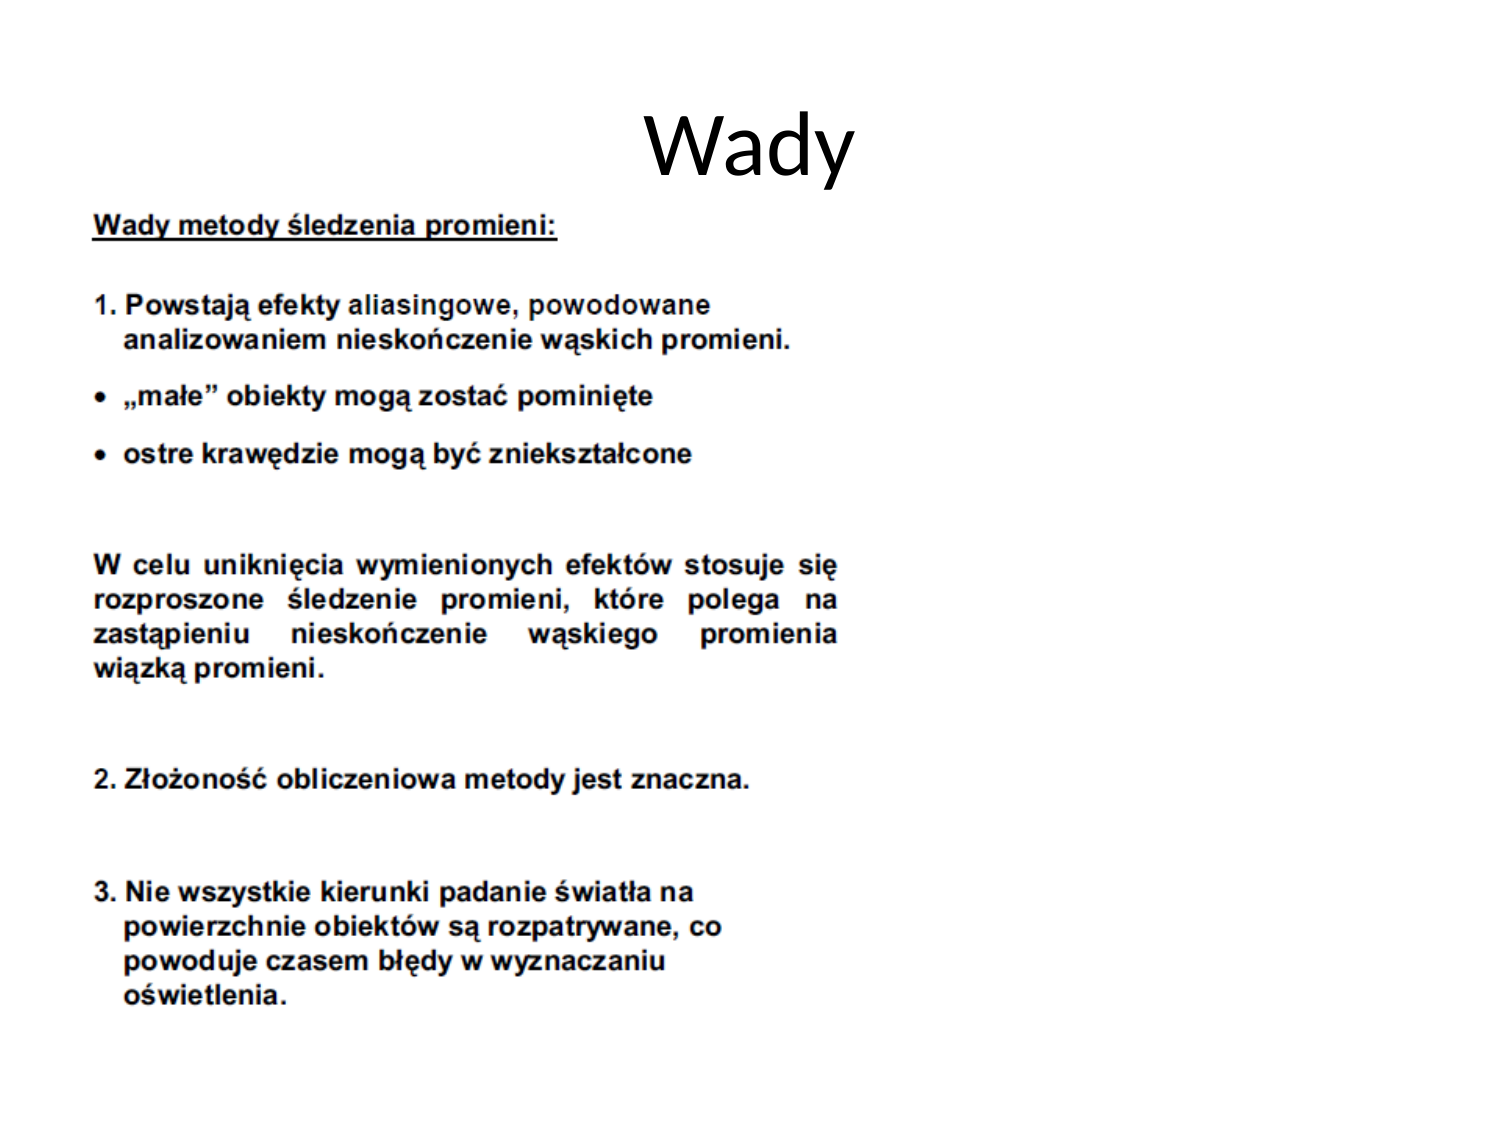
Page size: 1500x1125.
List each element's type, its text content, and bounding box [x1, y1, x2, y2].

title Wady [75, 45, 1425, 233]
picture [74, 199, 847, 1033]
